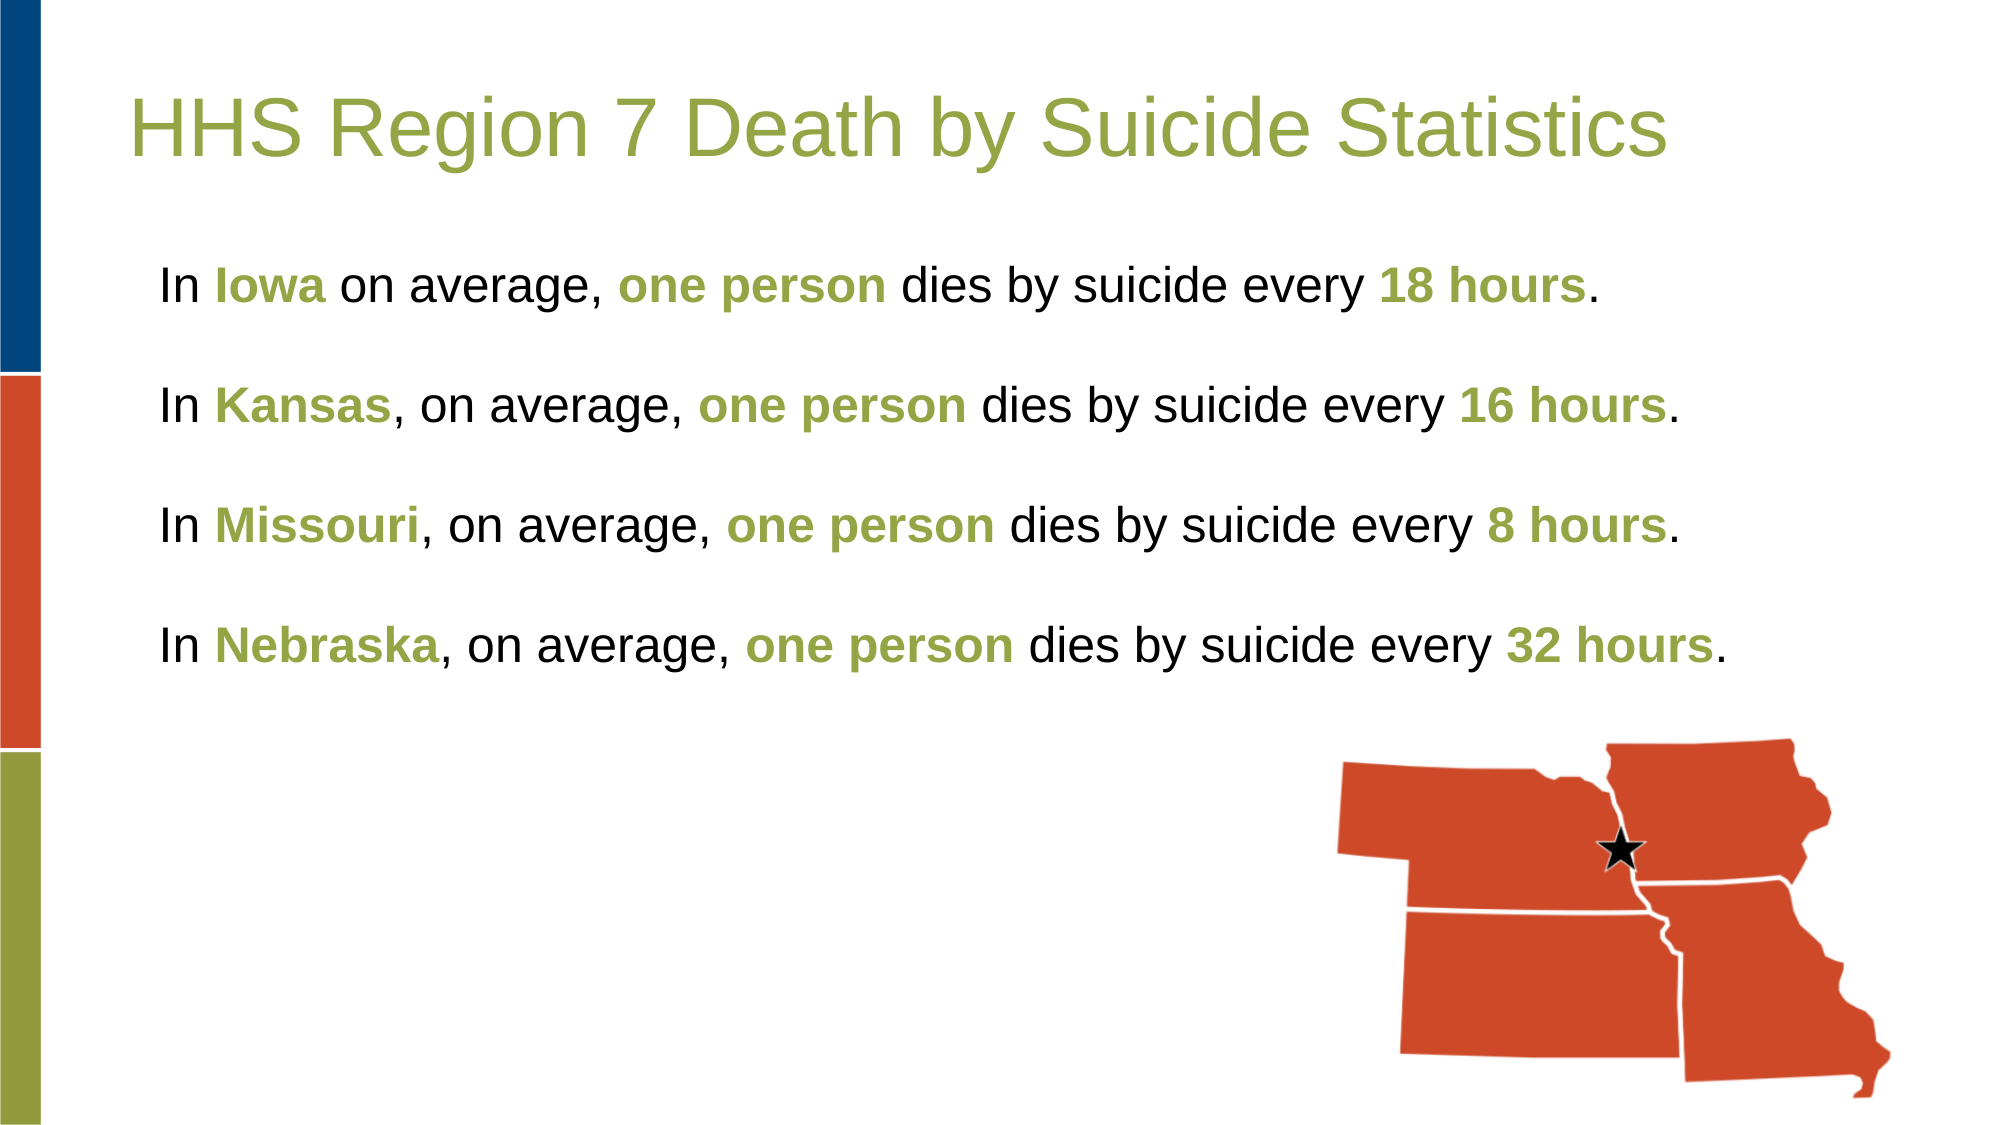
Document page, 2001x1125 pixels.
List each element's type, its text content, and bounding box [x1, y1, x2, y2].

title HHS Region 7 Death by Suicide Statistics [113, 5, 1826, 224]
picture [0, 0, 583, 1124]
text_box In Iowa on average, one person dies by suicide every 18 hours. In Kansas, on average, one person dies by suicide every 16 hours. In Missouri, on average, one person dies by suicide every 8 hours. In Nebraska, on average, one person dies by suicide every 32 hours. [144, 244, 1856, 800]
picture [1300, 697, 1912, 1120]
